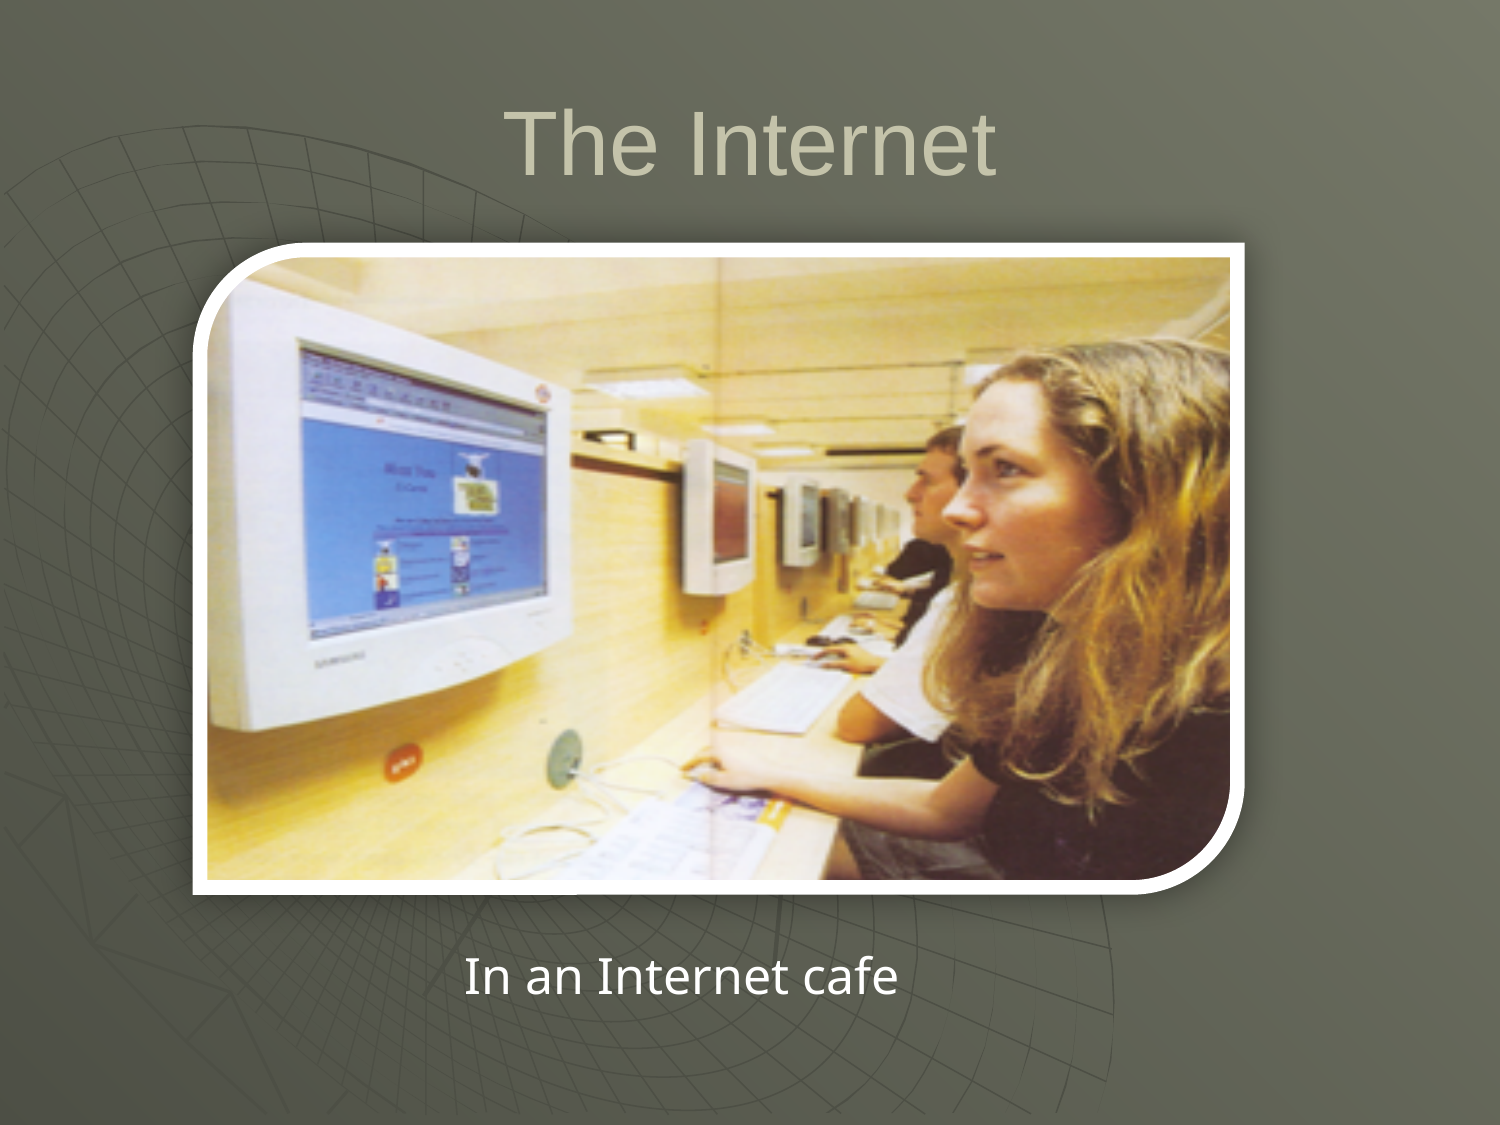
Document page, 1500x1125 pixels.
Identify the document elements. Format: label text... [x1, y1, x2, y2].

text_box In an Internet cafe [449, 937, 1425, 1013]
picture [199, 249, 1238, 888]
title The Internet [74, 45, 1426, 233]
